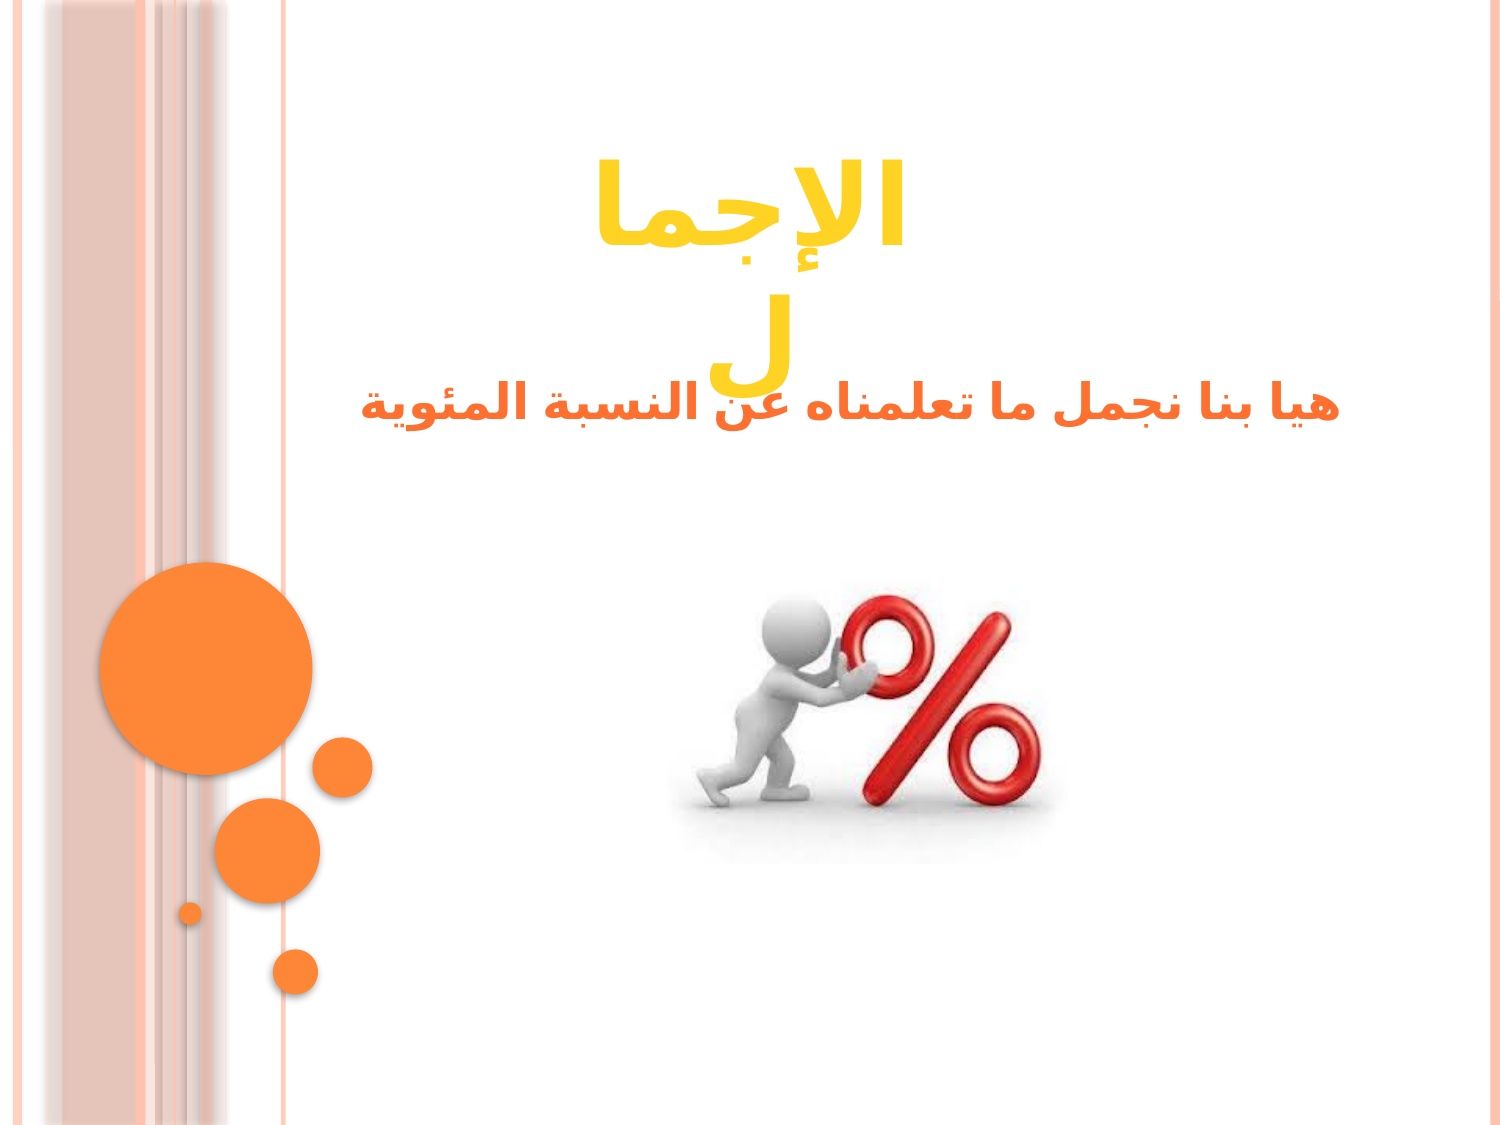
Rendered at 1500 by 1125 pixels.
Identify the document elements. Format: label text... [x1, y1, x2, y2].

picture [666, 563, 1068, 865]
text_box الإجمال [572, 125, 930, 411]
subtitle هيا بنا نجمل ما تعلمناه عن النسبة المئوية [301, 361, 1402, 475]
